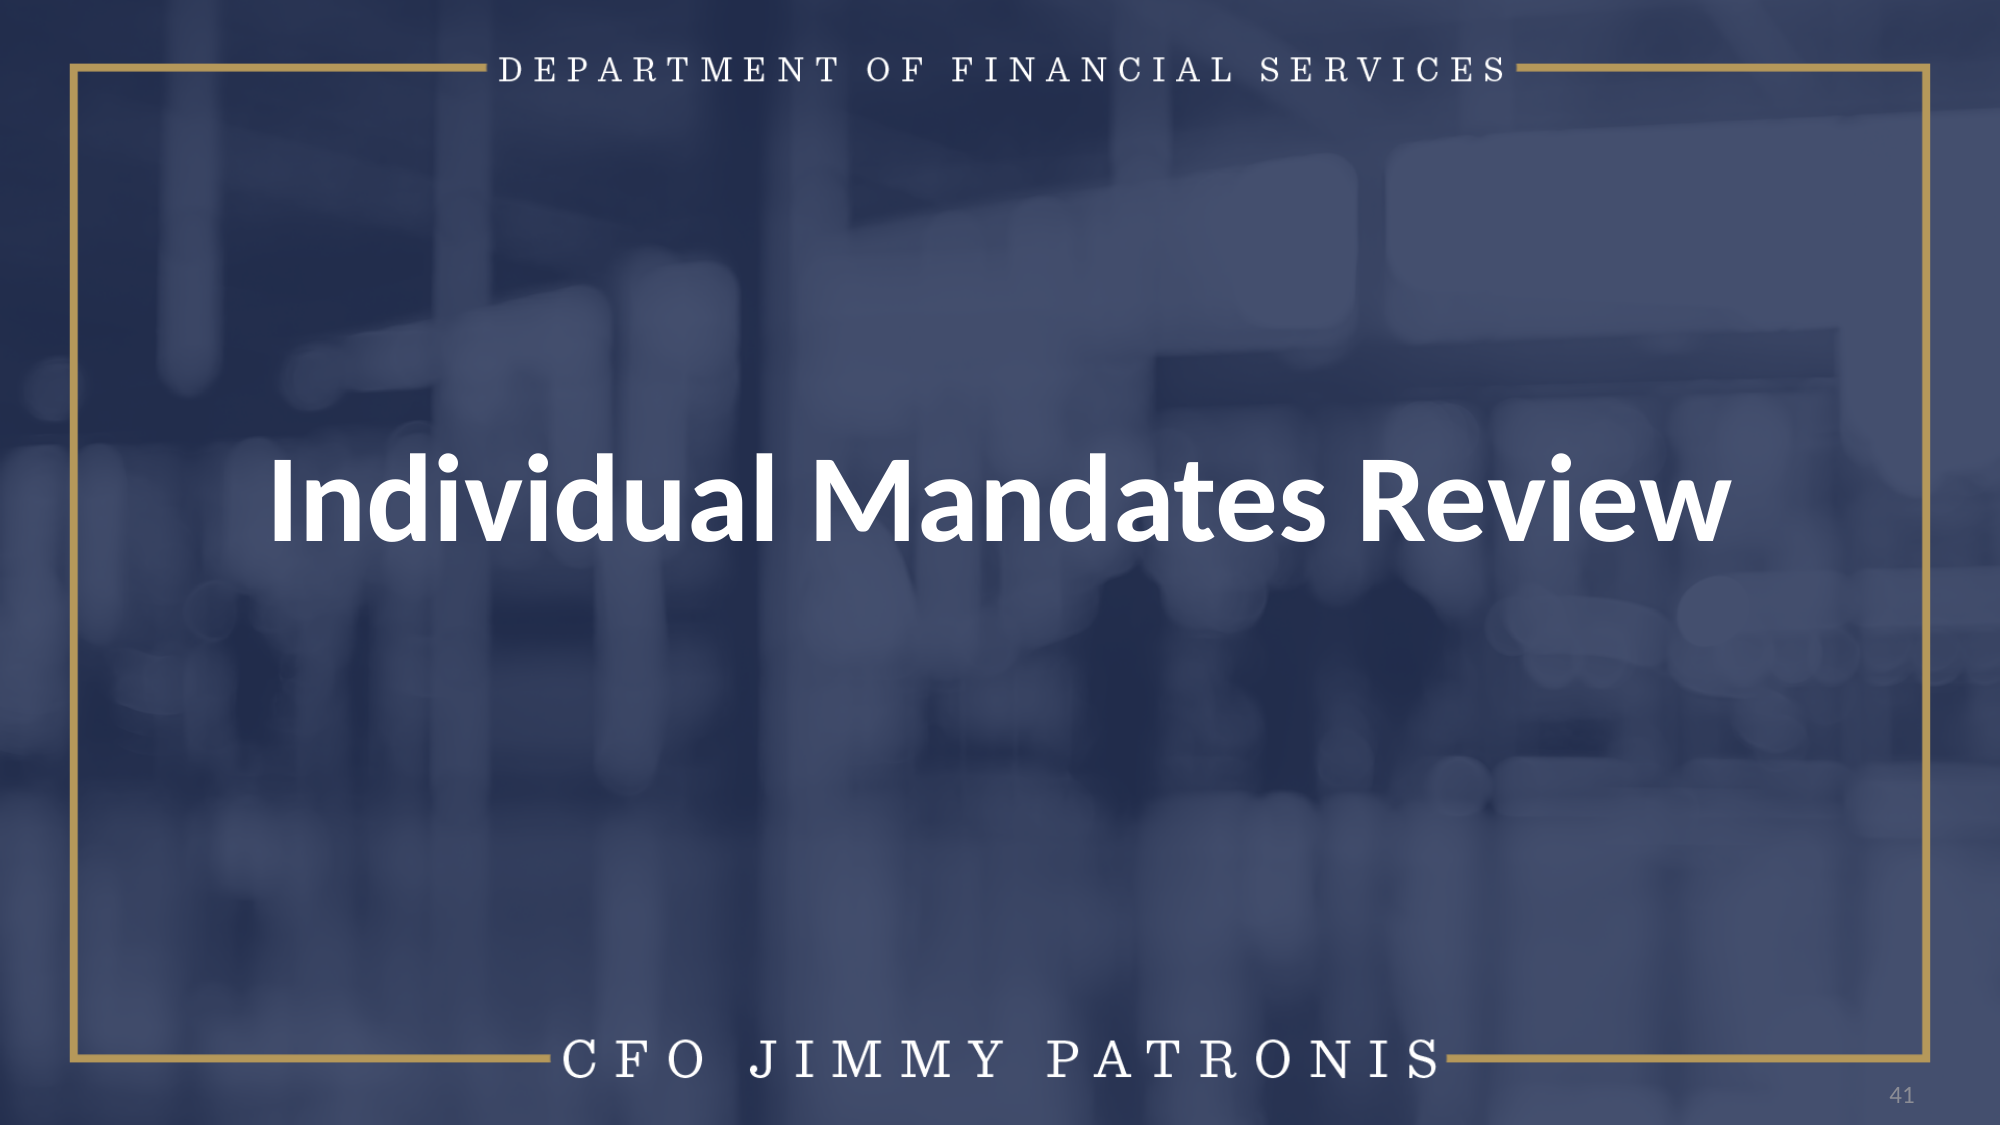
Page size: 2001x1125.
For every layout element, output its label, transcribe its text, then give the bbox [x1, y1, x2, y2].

slide_number 41 [1479, 1063, 1930, 1124]
picture [0, 0, 2000, 1125]
title Individual Mandates Review [249, 184, 1750, 576]
